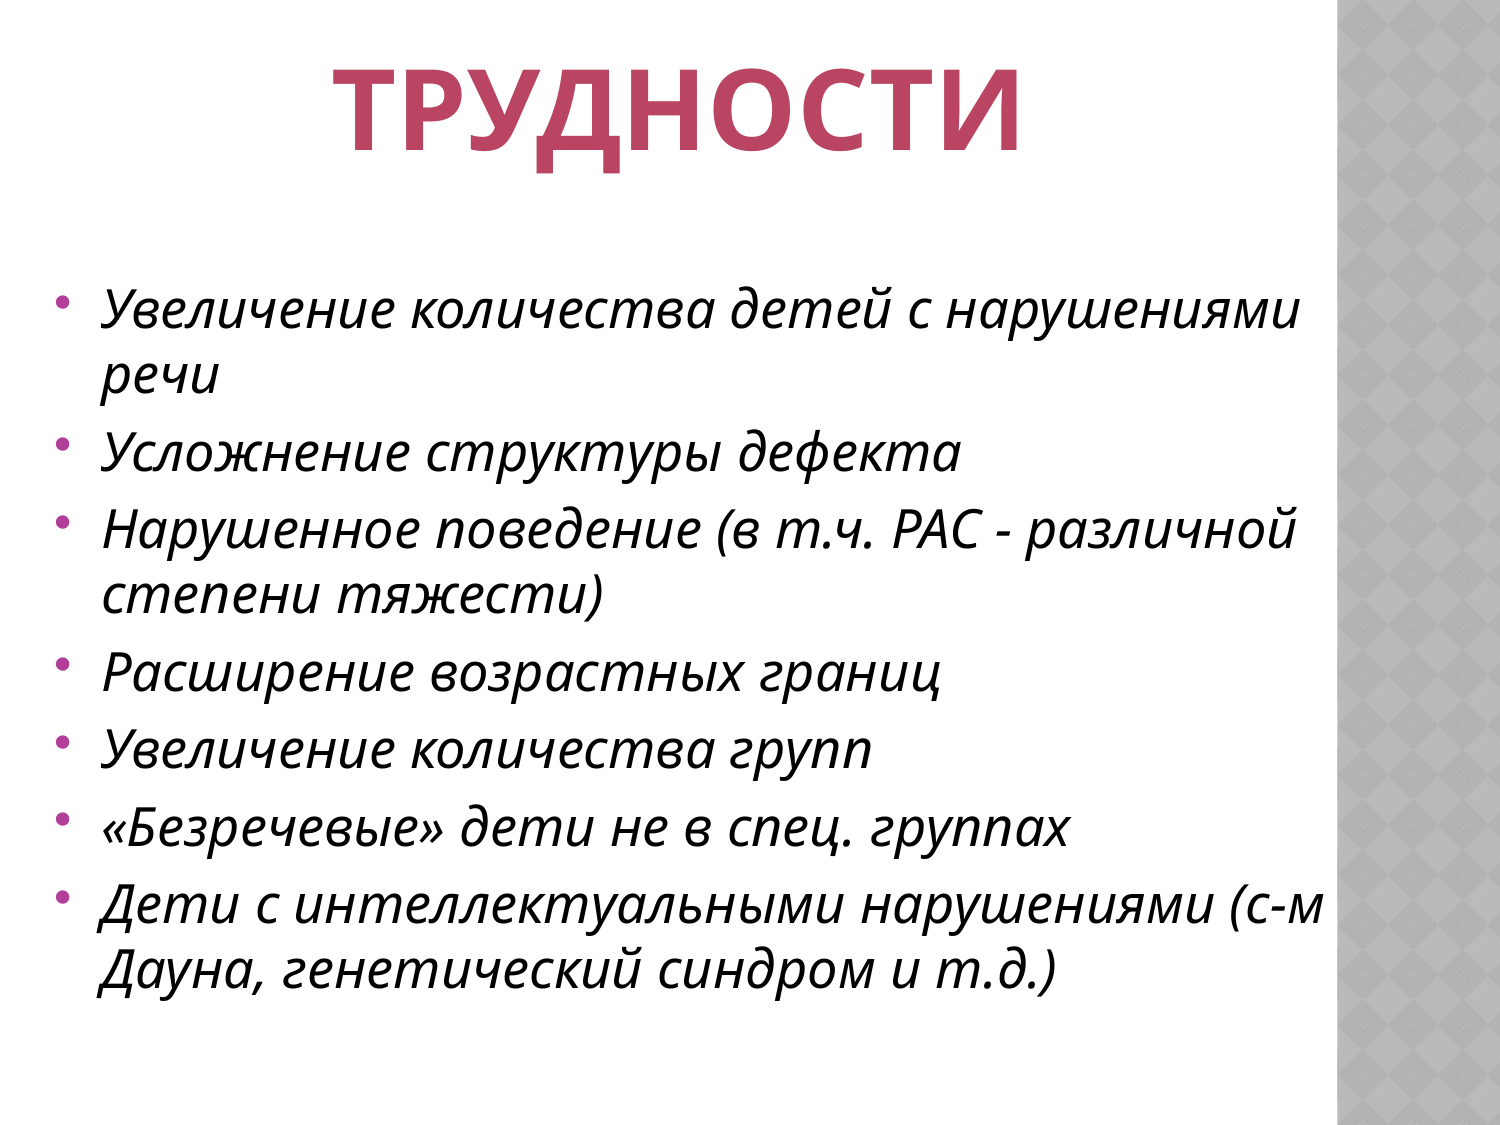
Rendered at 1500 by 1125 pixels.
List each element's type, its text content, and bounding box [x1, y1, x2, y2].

list Увеличение количества детей с нарушениями речи Усложнение структуры дефекта Нарушенное поведение (в т.ч. РАС - различной степени тяжести) Расширение возрастных границ Увеличение количества групп «Безречевые» дети не в спец. группах Дети с интеллектуальными нарушениями (с-м Дауна, генетический синдром и т.д.) [41, 267, 1365, 1063]
text_box ТРУДНОСТИ [289, 30, 1069, 181]
